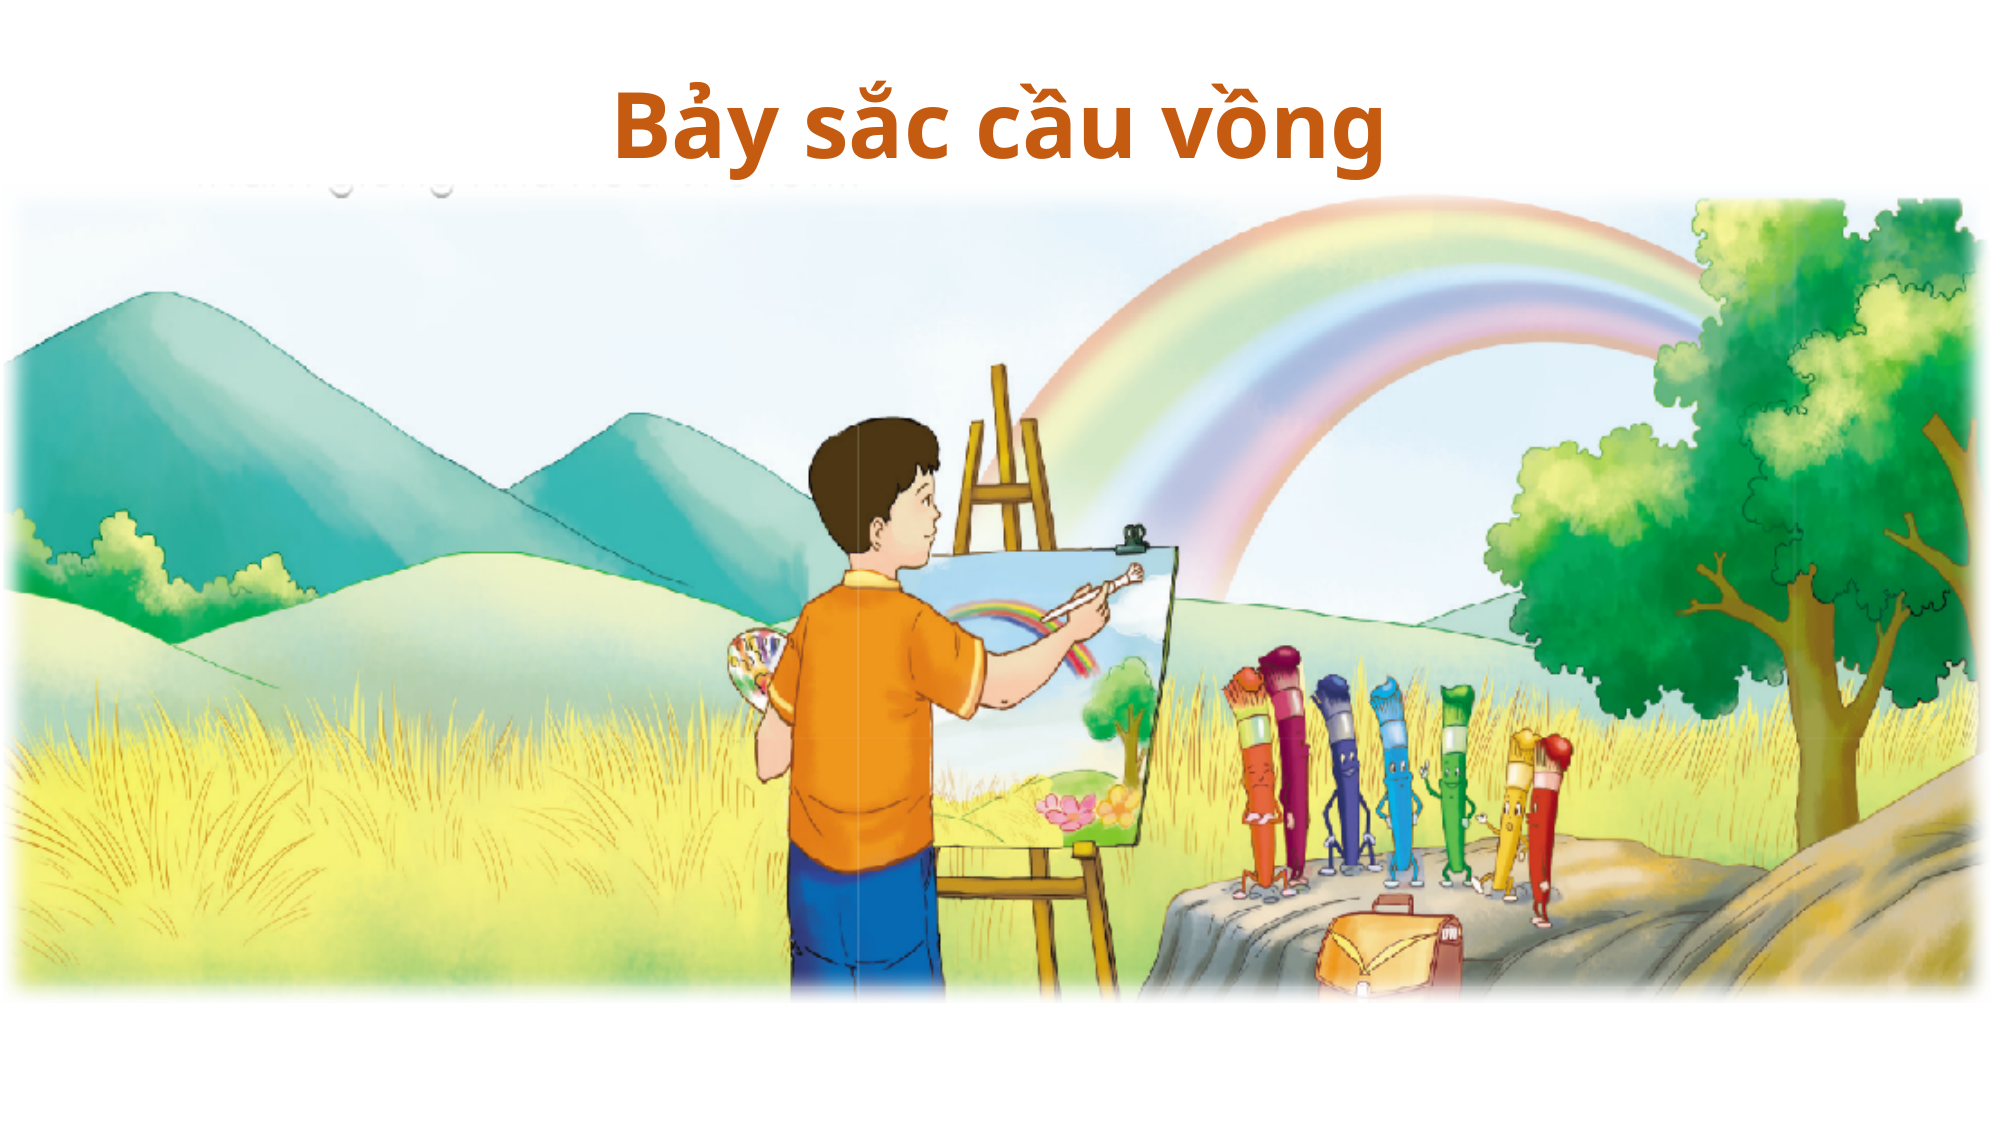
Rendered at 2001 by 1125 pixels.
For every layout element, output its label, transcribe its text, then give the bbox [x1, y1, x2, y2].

text_box Bảy sắc cầu vồng [577, 59, 1423, 183]
picture [0, 183, 1990, 1003]
